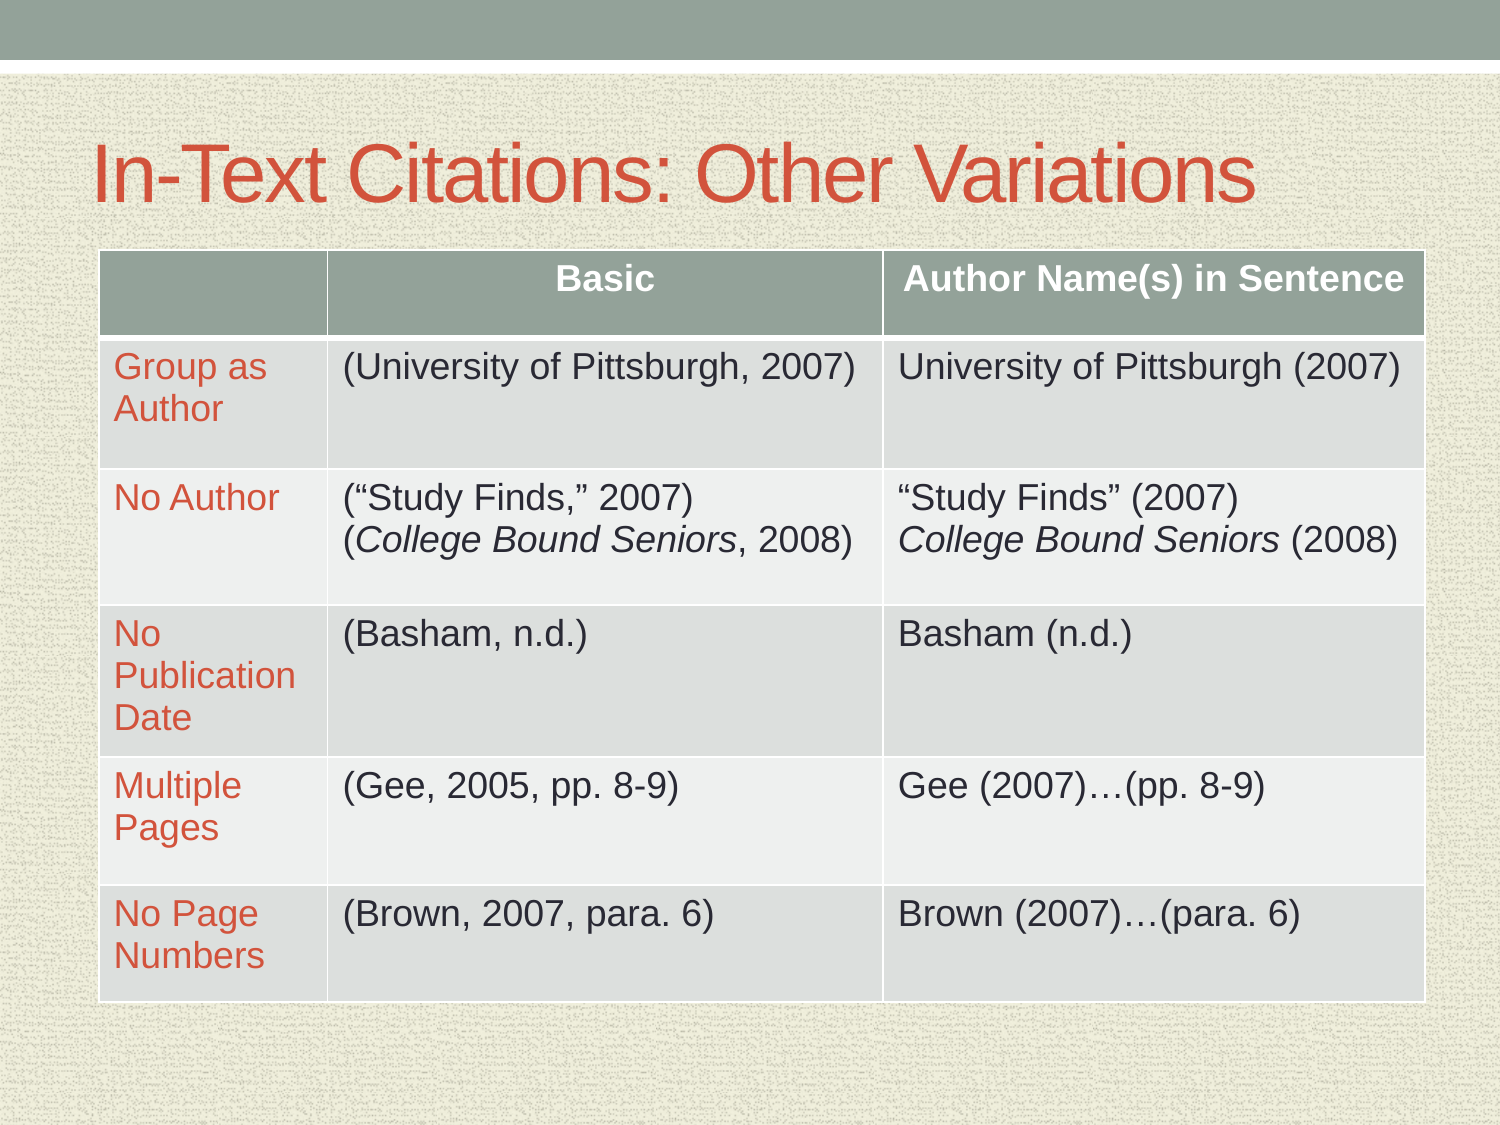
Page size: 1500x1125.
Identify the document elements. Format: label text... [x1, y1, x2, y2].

table_cell (University of Pittsburgh, 2007) [328, 341, 882, 468]
table_cell University of Pittsburgh (2007) [884, 341, 1424, 468]
table_cell No Author [100, 470, 327, 604]
table_cell (Brown, 2007, para. 6) [328, 886, 882, 1001]
table_cell Gee (2007)…(pp. 8-9) [884, 758, 1424, 884]
table_cell No Publication Date [100, 606, 327, 756]
table_header Author Name(s) in Sentence [884, 251, 1424, 335]
table_cell Brown (2007)…(para. 6) [884, 886, 1424, 1001]
table_header Basic [328, 251, 882, 335]
table_cell (Basham, n.d.) [328, 606, 882, 756]
table_cell “Study Finds” (2007) College Bound Seniors (2008) [884, 470, 1424, 604]
title In-Text Citations: Other Variations [75, 87, 1425, 250]
table_cell (“Study Finds,” 2007) (College Bound Seniors, 2008) [328, 470, 882, 604]
table_cell Multiple Pages [100, 758, 327, 884]
table_cell No Page Numbers [100, 886, 327, 1001]
table_header [100, 251, 327, 335]
table_cell Group as Author [100, 341, 327, 468]
table_cell Basham (n.d.) [884, 606, 1424, 756]
table_cell (Gee, 2005, pp. 8-9) [328, 758, 882, 884]
